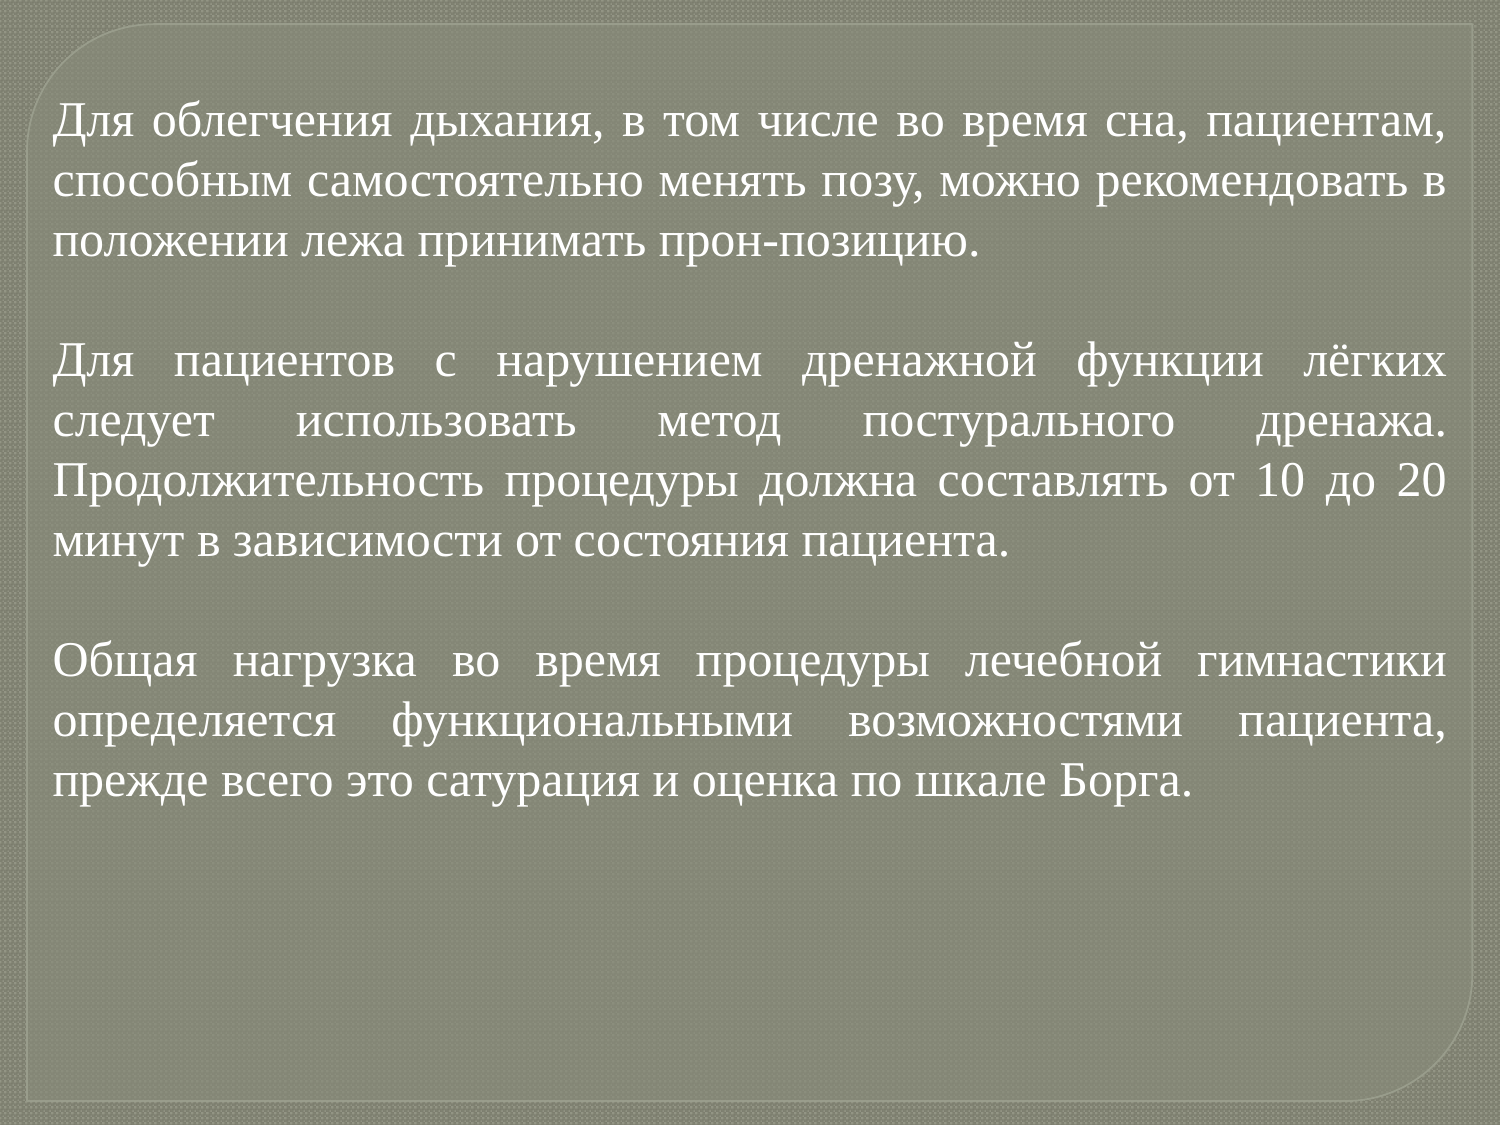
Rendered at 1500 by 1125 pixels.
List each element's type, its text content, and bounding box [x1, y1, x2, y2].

text_box Для облегчения дыхания, в том числе во время сна, пациентам, способным самостоятельно менять позу, можно рекомендовать в положении лежа принимать прон-позицию. Для пациентов с нарушением дренажной функции лёгких следует использовать метод постурального дренажа. Продолжительность процедуры должна составлять от 10 до 20 минут в зависимости от состояния пациента. Общая нагрузка во время процедуры лечебной гимнастики определяется функциональными возможностями пациента, прежде всего это сатурация и оценка по шкале Борга. [37, 78, 1463, 814]
